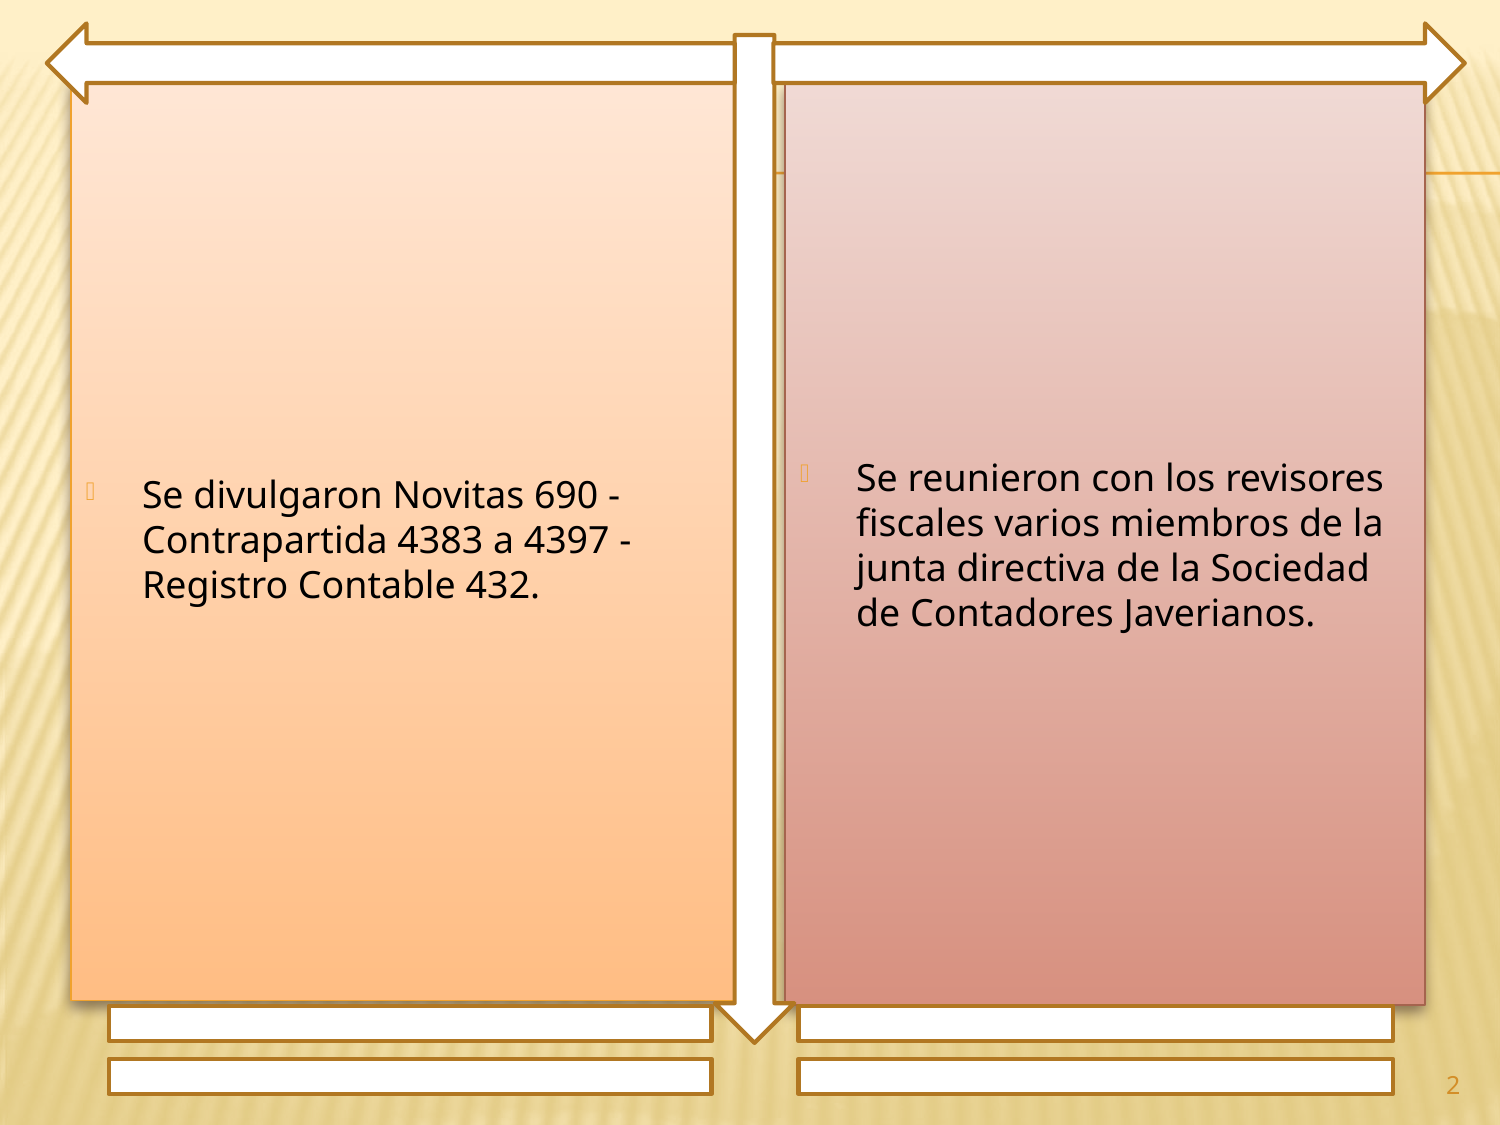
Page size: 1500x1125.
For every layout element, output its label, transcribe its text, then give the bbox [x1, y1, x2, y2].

list Se reunieron con los revisores fiscales varios miembros de la junta directiva de la Sociedad de Contadores Javerianos. [784, 86, 1426, 1006]
text_box [712, 32, 797, 1046]
text_box [44, 21, 737, 105]
text_box [107, 1057, 714, 1096]
text_box [771, 21, 1467, 105]
slide_number 2 [1350, 1062, 1475, 1103]
list Se divulgaron Novitas 690 - Contrapartida 4383 a 4397 - Registro Contable 432. [70, 86, 732, 1001]
text_box [796, 1004, 1395, 1043]
text_box [107, 1004, 714, 1043]
text_box [796, 1057, 1395, 1096]
